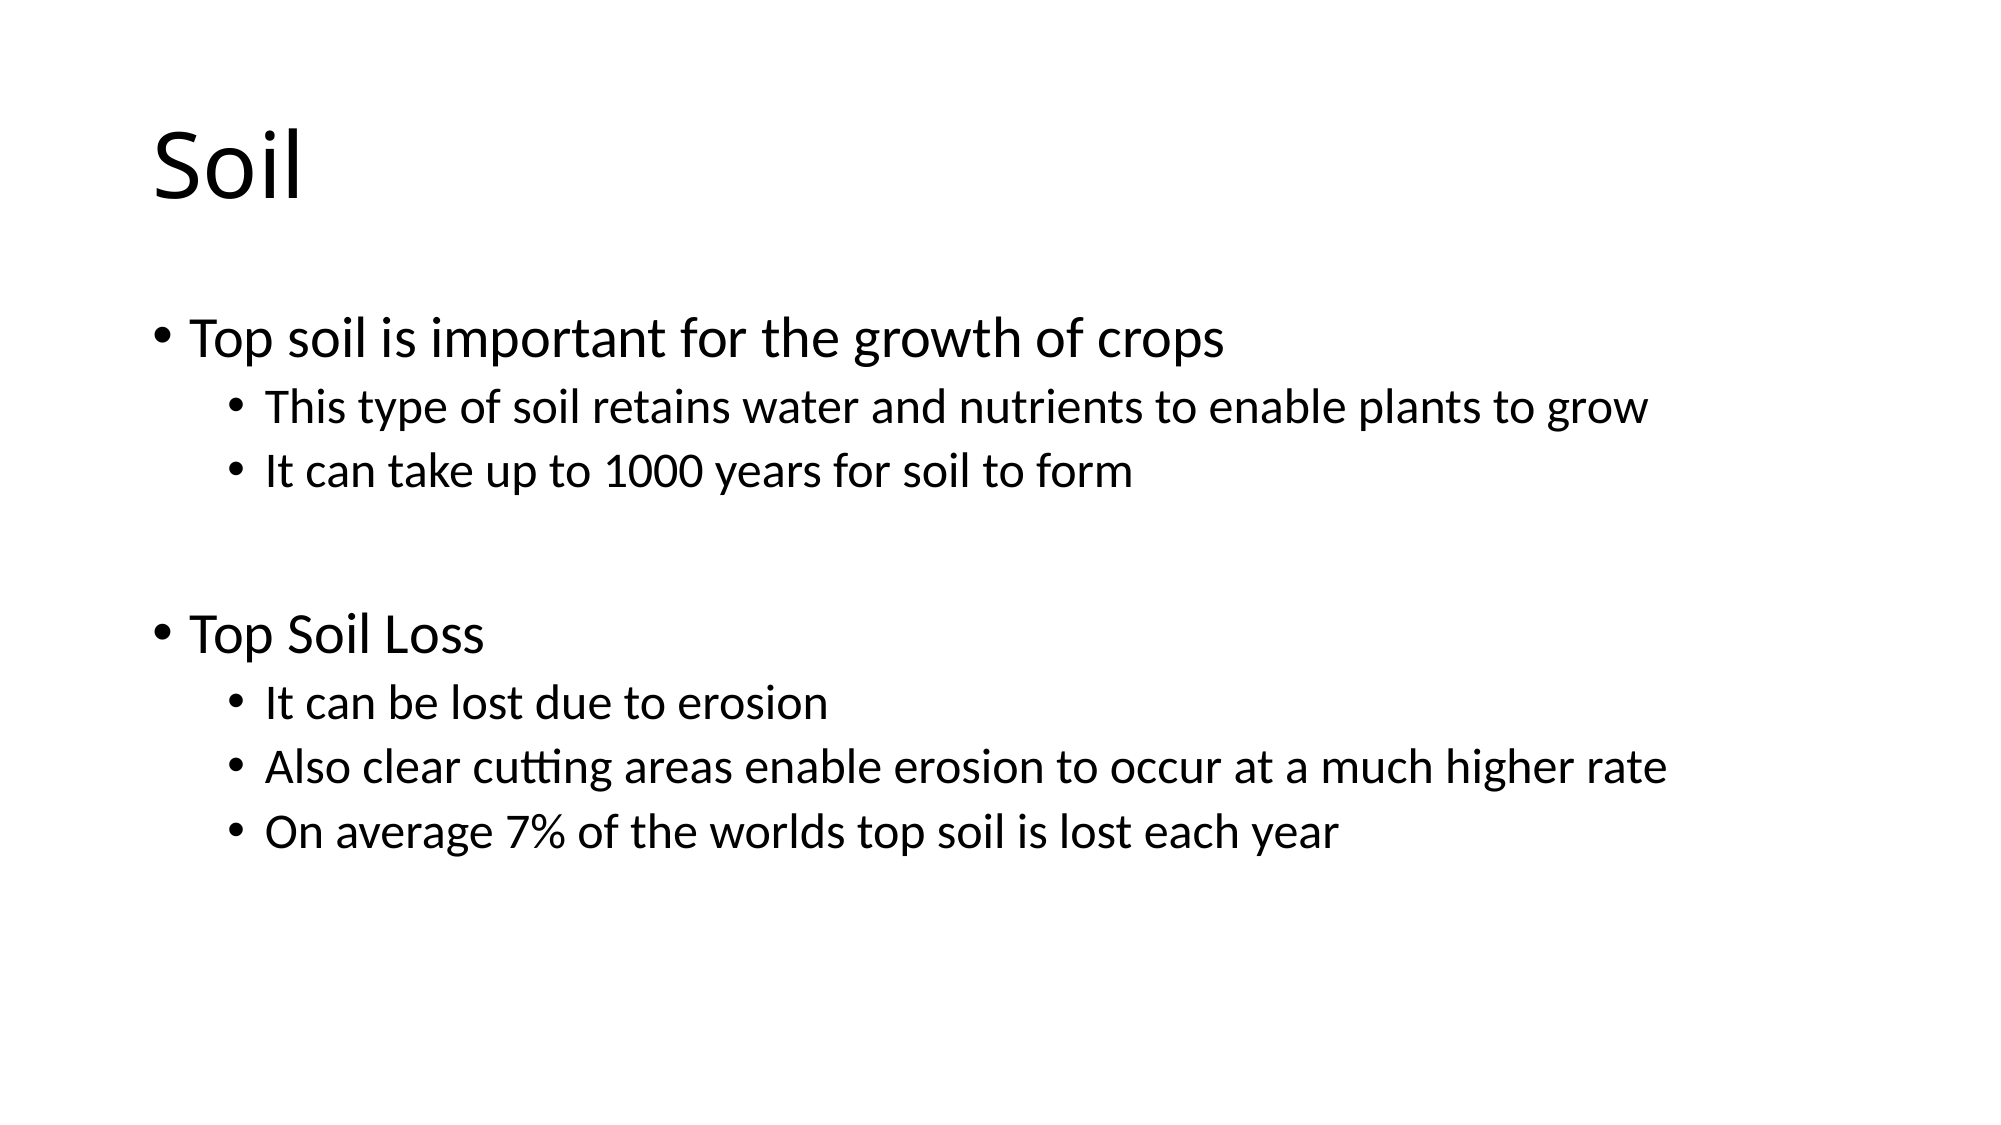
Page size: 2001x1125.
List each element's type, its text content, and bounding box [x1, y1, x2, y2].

title Soil [137, 59, 1863, 278]
list Top soil is important for the growth of crops This type of soil retains water and nutrients to enable plants to grow It can take up to 1000 years for soil to form Top Soil Loss It can be lost due to erosion Also clear cutting areas enable erosion to occur at a much higher rate On average 7% of the worlds top soil is lost each year [137, 299, 1863, 1014]
